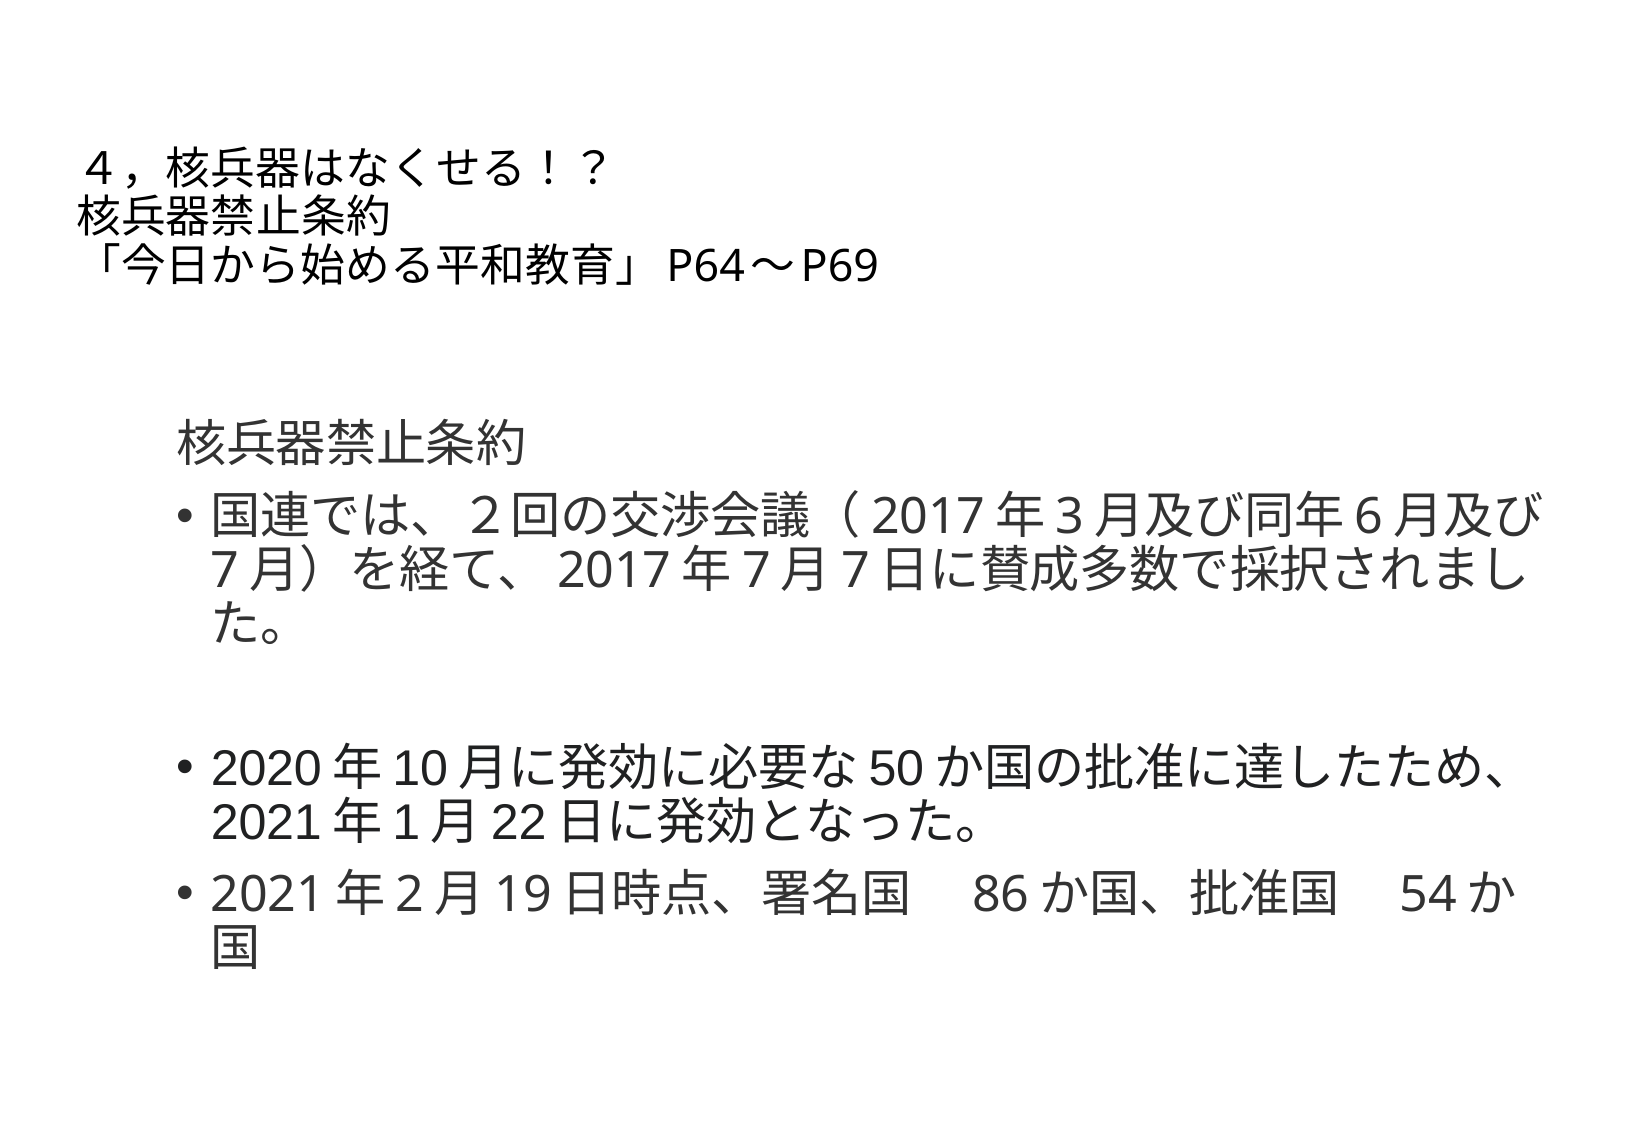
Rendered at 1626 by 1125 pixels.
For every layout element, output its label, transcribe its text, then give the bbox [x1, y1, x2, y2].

title ４，核兵器はなくせる！？ 核兵器禁止条約 「今日から始める平和教育」P64～P69 [61, 136, 1625, 354]
list 核兵器禁止条約 国連では、２回の交渉会議（2017年3月及び同年6月及び7月）を経て、2017年7月7日に賛成多数で採択されました。 2020年10月に発効に必要な50か国の批准に達したため、2021年1月22日に発効となった。 2021年2月19日時点、署名国 86か国、批准国 54か国 [161, 411, 1569, 989]
